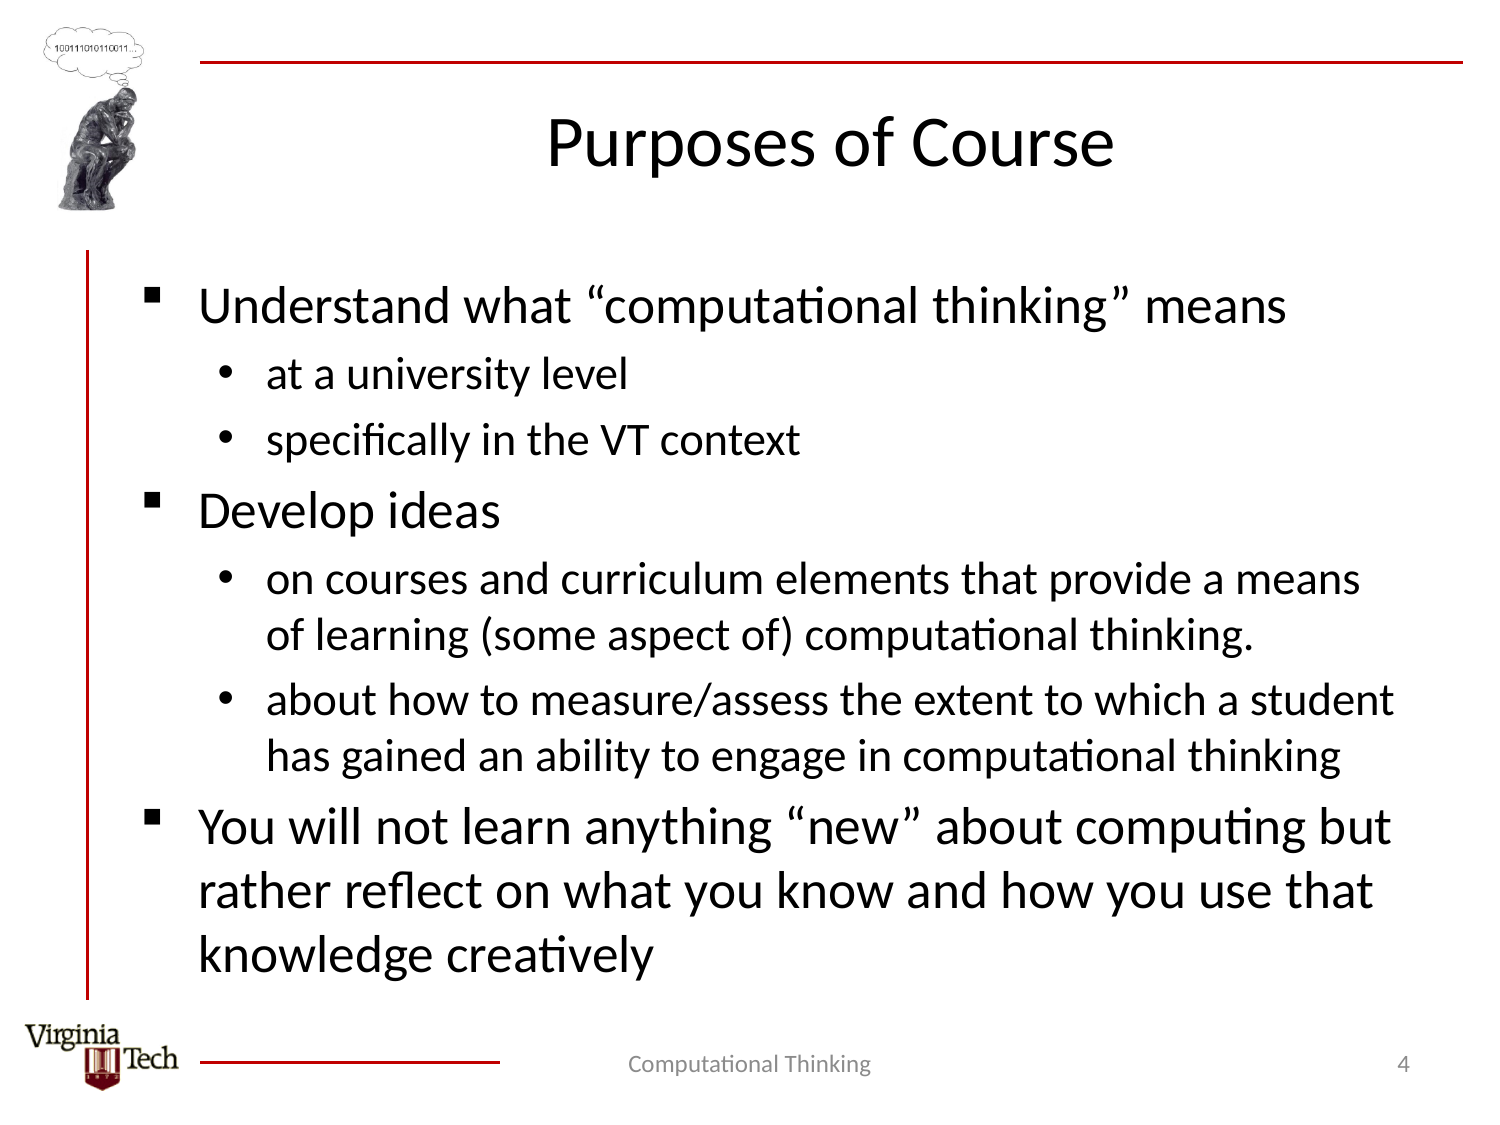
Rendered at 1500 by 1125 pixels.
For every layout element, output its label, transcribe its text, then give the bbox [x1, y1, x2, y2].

title Purposes of Course [200, 75, 1463, 200]
list Understand what “computational thinking” means at a university level specifically in the VT context Develop ideas on courses and curriculum elements that provide a means of learning (some aspect of) computational thinking. about how to measure/assess the extent to which a student has gained an ability to engage in computational thinking You will not learn anything “new” about computing but rather reflect on what you know and how you use that knowledge creatively [125, 262, 1425, 1005]
footer Computational Thinking [512, 1033, 988, 1093]
slide_number 4 [1074, 1033, 1425, 1093]
picture [24, 1024, 179, 1091]
picture [37, 24, 150, 214]
